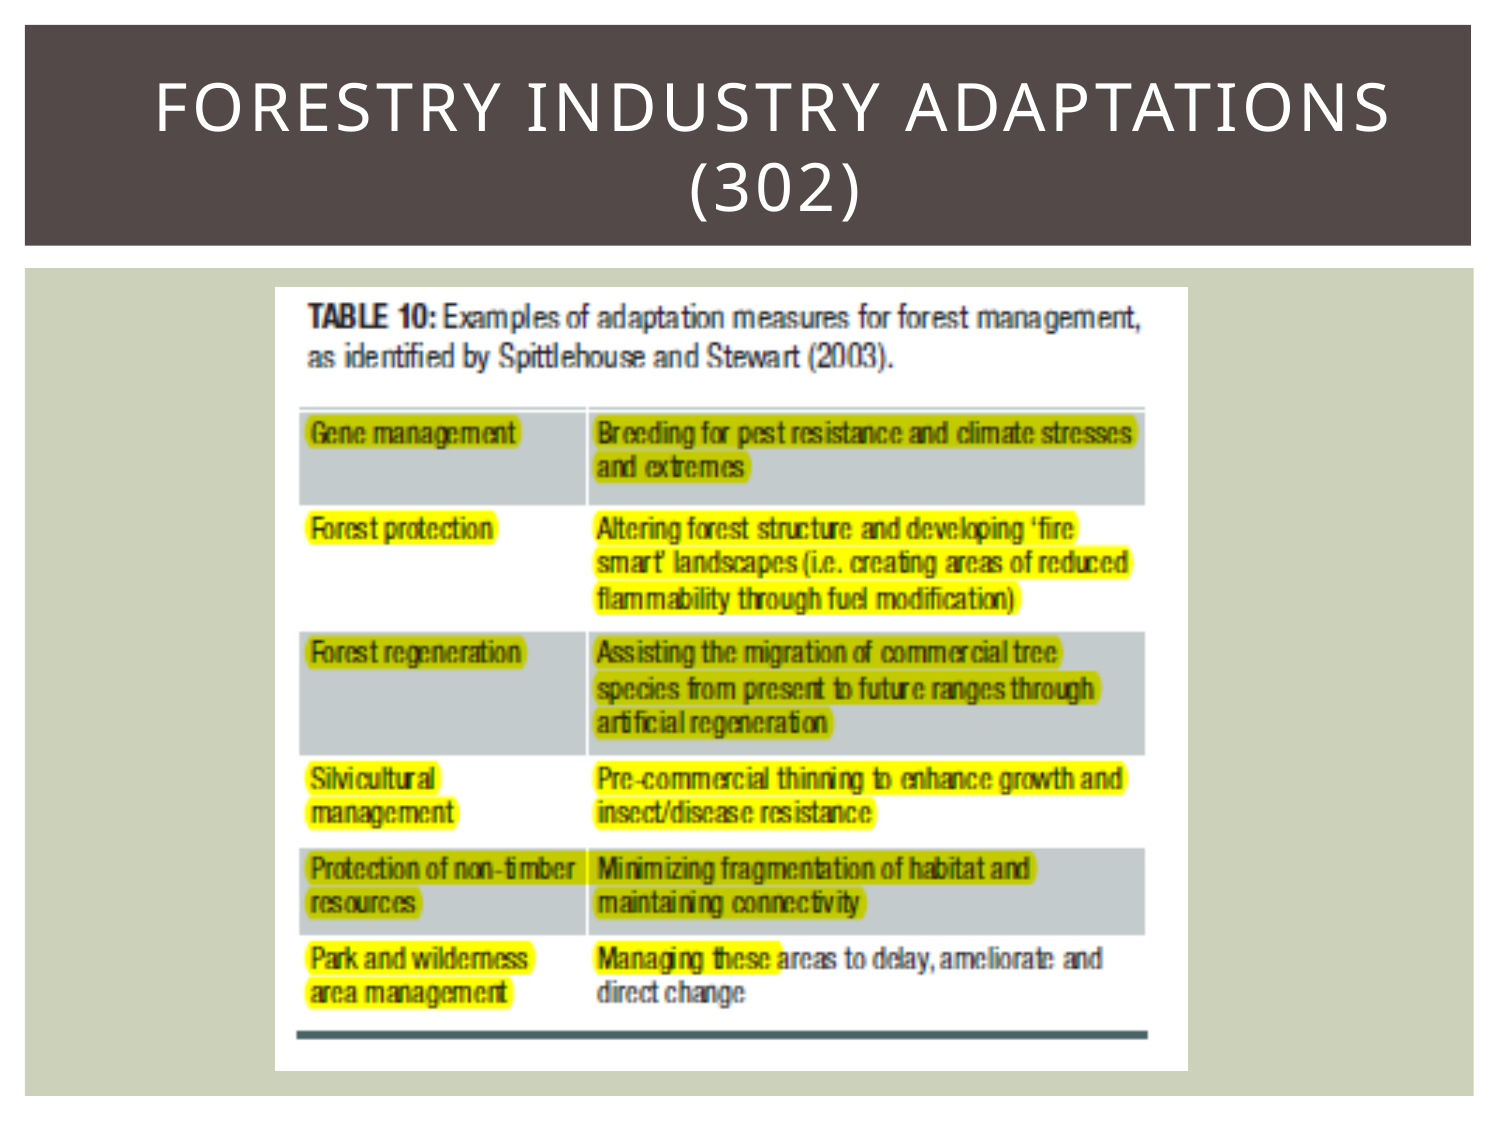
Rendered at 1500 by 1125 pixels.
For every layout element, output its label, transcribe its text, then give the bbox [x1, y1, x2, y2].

title Forestry industry adaptations (302) [62, 58, 1488, 232]
picture [274, 287, 1188, 1072]
